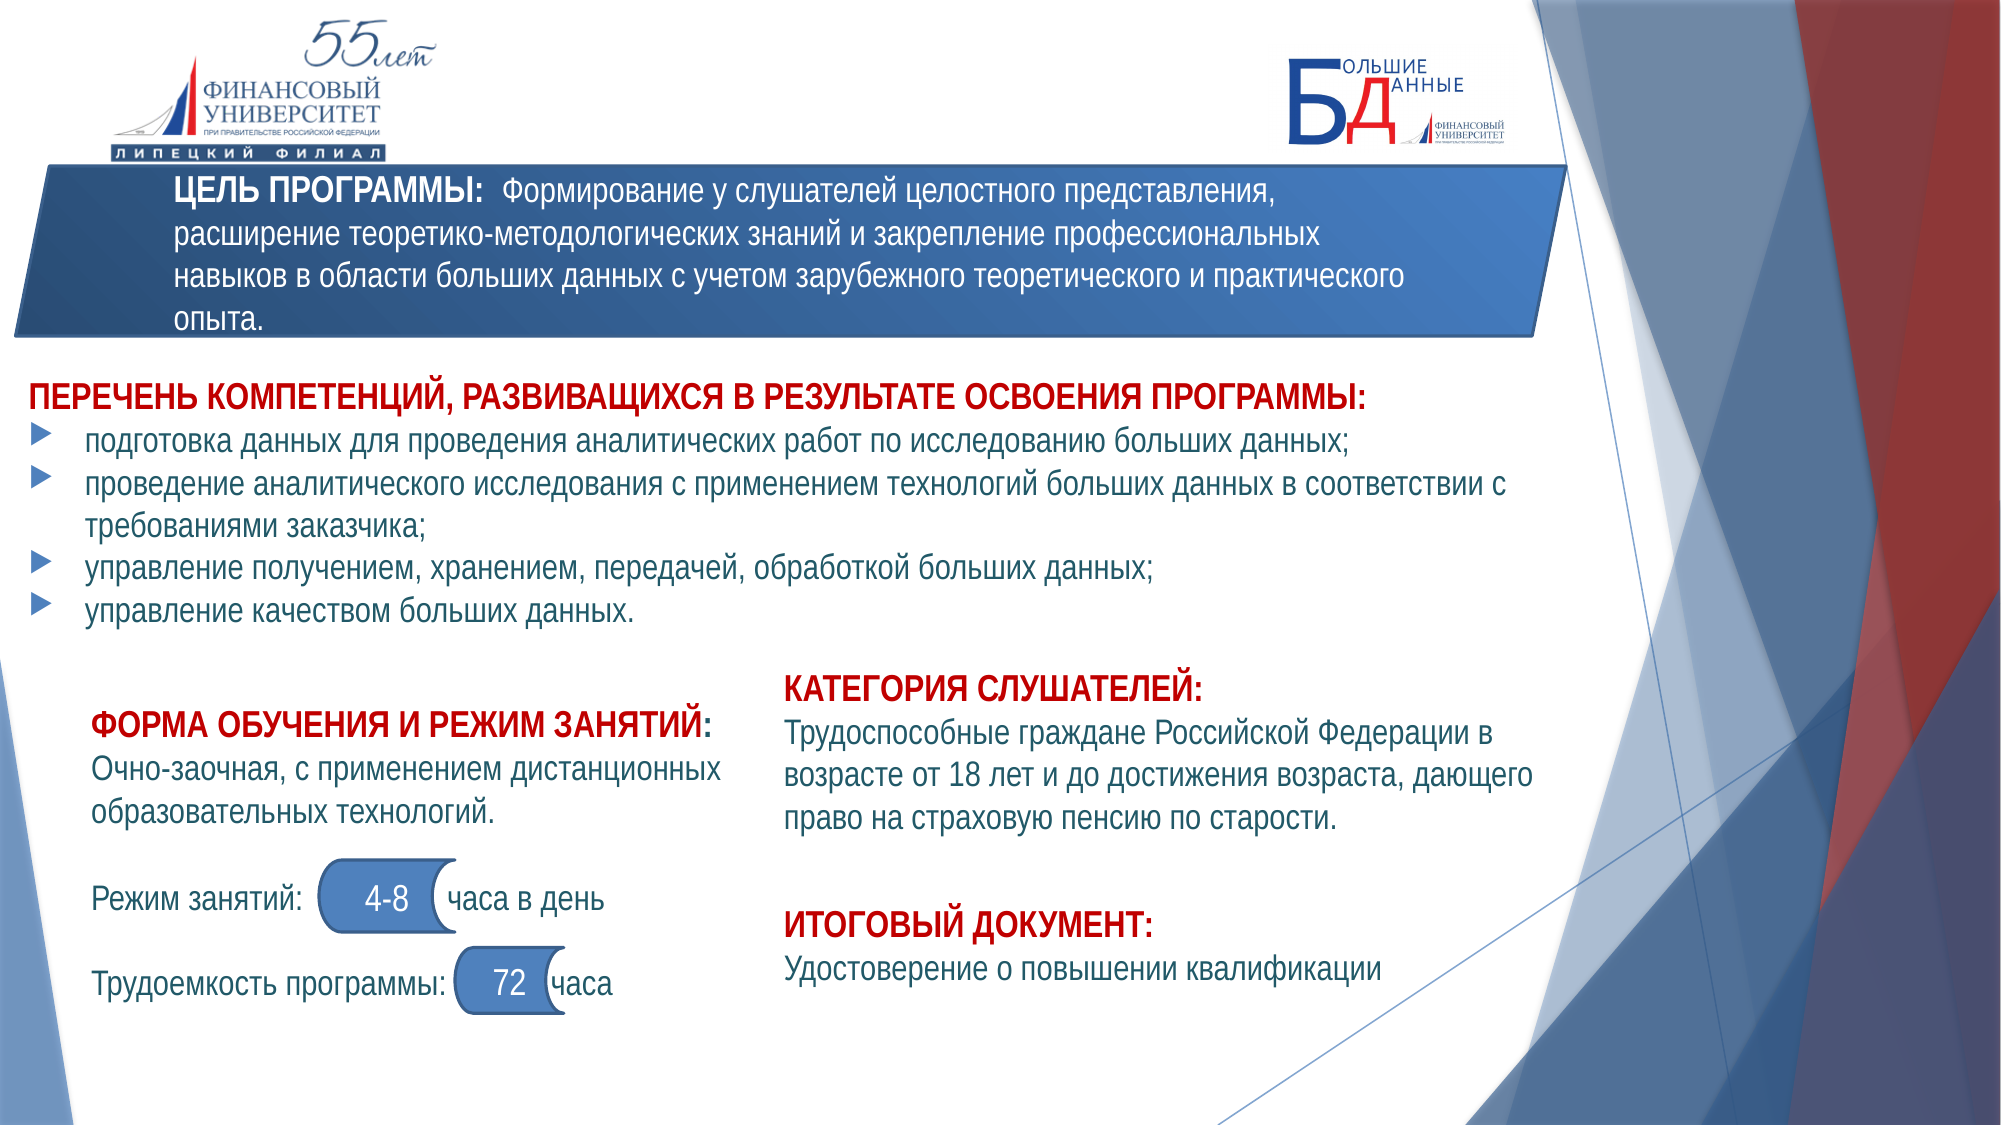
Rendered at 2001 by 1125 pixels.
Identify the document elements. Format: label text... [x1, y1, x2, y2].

text_box ФОРМА ОБУЧЕНИЯ И РЕЖИМ ЗАНЯТИЙ: Очно-заочная, с применением дистанционных образовательных технологий. Режим занятий: часа в день Трудоемкость программы: часа [76, 693, 756, 1011]
text_box 72 [453, 945, 566, 1015]
text_box 4-8 [317, 858, 457, 934]
picture [1267, 43, 1519, 153]
picture [76, 0, 456, 179]
text_box КАТЕГОРИЯ СЛУШАТЕЛЕЙ: Трудоспособные граждане Российской Федерации в возрасте от 18 лет и до достижения возраста, дающего право на страховую пенсию по старости. [769, 656, 1599, 844]
list ПЕРЕЧЕНЬ КОМПЕТЕНЦИЙ, РАЗВИВАЩИХСЯ В РЕЗУЛЬТАТЕ ОСВОЕНИЯ ПРОГРАММЫ: подготовка данных для проведения аналитических работ по исследованию больших данных; проведение аналитического исследования с применением технологий больших данных в соответствии с требованиями заказчика; управление получением, хранением, передачей, обработкой больших данных; управление качеством больших данных. [13, 364, 1716, 665]
text_box ИТОГОВЫЙ ДОКУМЕНТ: Удостоверение о повышении квалификации [769, 892, 1470, 995]
text_box ЦЕЛЬ ПРОГРАММЫ: Формирование у слушателей целостного представления, расширение теоретико-методологических знаний и закрепление профессиональных навыков в области больших данных с учетом зарубежного теоретического и практического опыта. [13, 164, 1568, 338]
